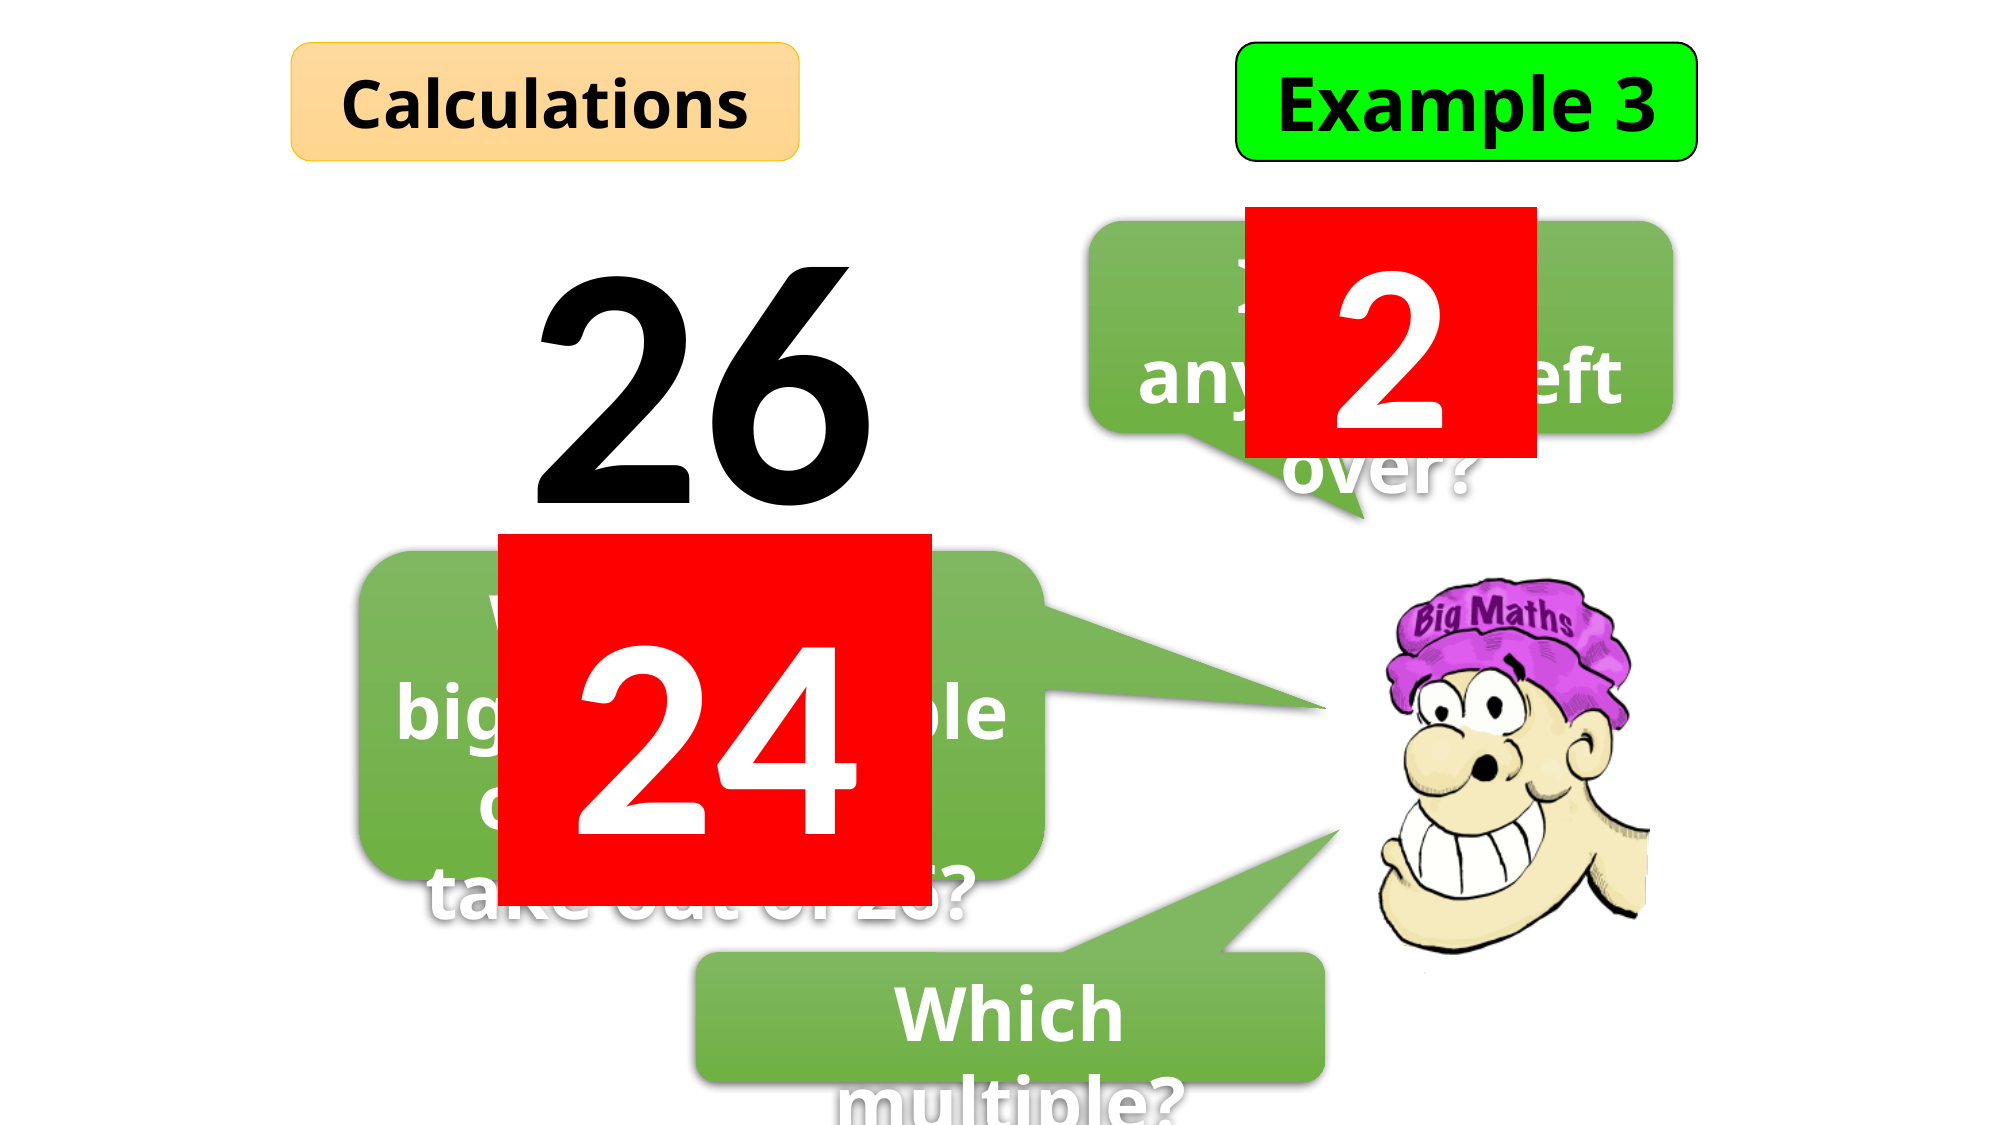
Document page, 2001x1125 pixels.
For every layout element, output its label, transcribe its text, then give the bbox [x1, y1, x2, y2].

text_box 2 [1245, 207, 1537, 458]
text_box Which multiple? [695, 829, 1341, 1083]
picture [1354, 574, 1650, 994]
text_box What is the biggest multiple of 4 you can take out of 26? [932, 550, 1327, 881]
text_box What is the biggest multiple of 4 you can take out of 26? [359, 550, 498, 881]
text_box Is there anything left over? [1088, 220, 1365, 520]
text_box 24 [498, 534, 932, 906]
text_box 26 [314, 219, 1089, 510]
text_box Calculations [290, 42, 800, 162]
text_box Is there anything left over? [1537, 220, 1674, 433]
text_box Example 3 [1235, 41, 1698, 162]
